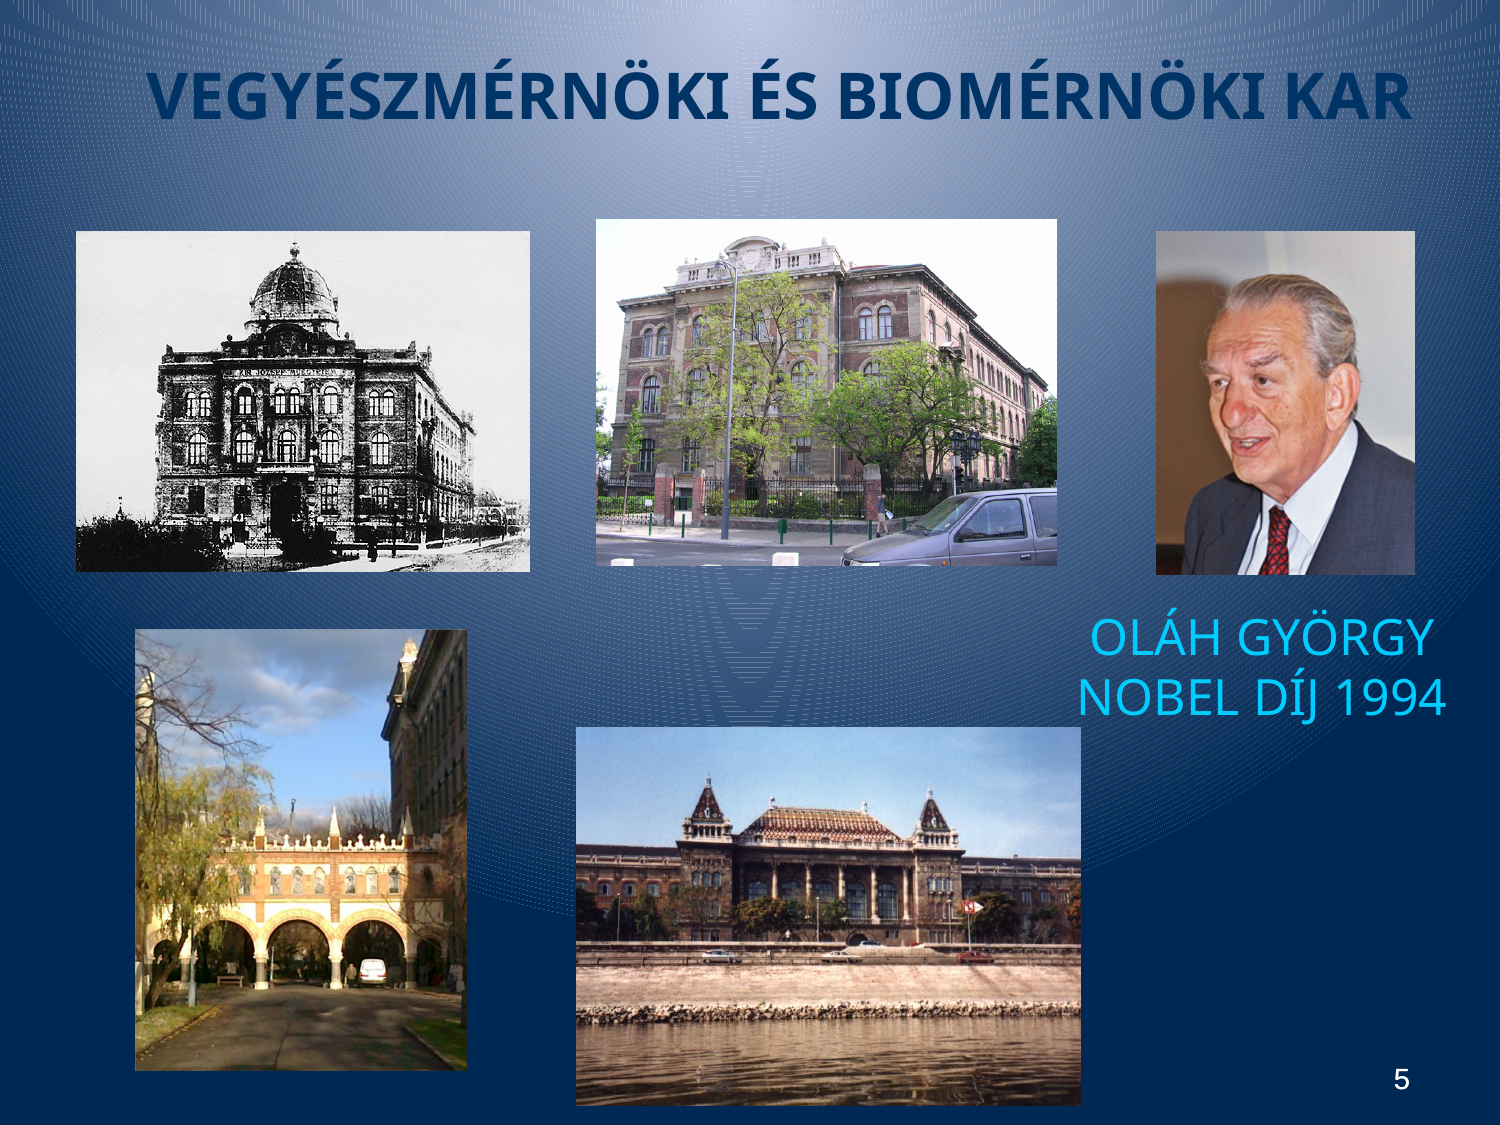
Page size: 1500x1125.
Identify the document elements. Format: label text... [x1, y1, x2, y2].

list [1155, 231, 1415, 575]
picture [576, 727, 1081, 1107]
picture [76, 231, 531, 572]
title VEGYÉSZMÉRNÖKI ÉS BIOMÉRNÖKI KAR [58, 0, 1500, 188]
picture [596, 219, 1058, 566]
text_box OLÁH GYÖRGY NOBEL DÍJ 1994 [1061, 597, 1463, 733]
picture [80, 630, 522, 1071]
text_box 5 [1086, 1024, 1425, 1103]
